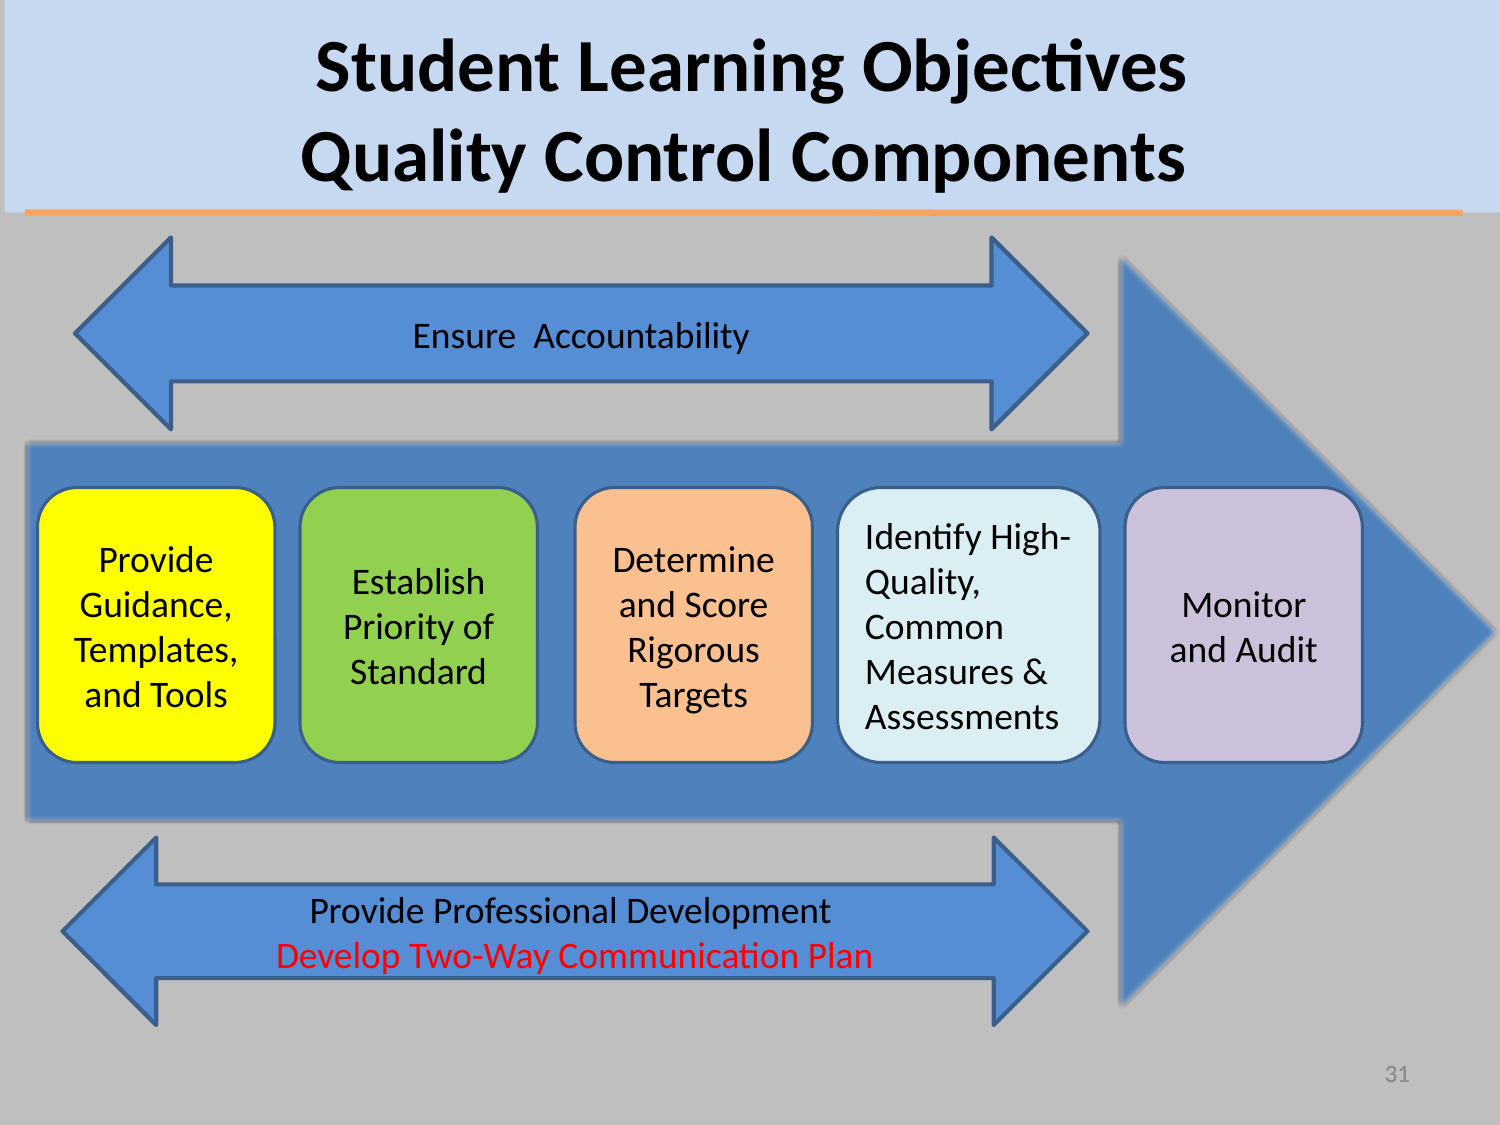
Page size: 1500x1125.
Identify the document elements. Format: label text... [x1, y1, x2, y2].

text_box Identify High-Quality, Common Measures & Assessments [835, 485, 1103, 765]
title Student Learning Objectives Quality Control Components [4, 0, 1500, 213]
text_box Ensure Accountability [72, 235, 1090, 432]
text_box Determine and Score Rigorous Targets [572, 485, 815, 765]
text_box Provide Guidance, Templates, and Tools [35, 485, 278, 765]
text_box Provide Professional Development Develop Two-Way Communication Plan [60, 835, 1090, 1027]
text_box Monitor and Audit [1122, 485, 1365, 765]
text_box Establish Priority of Standard [297, 485, 540, 765]
text_box [30, 268, 1489, 995]
slide_number 31 [1074, 1042, 1425, 1103]
